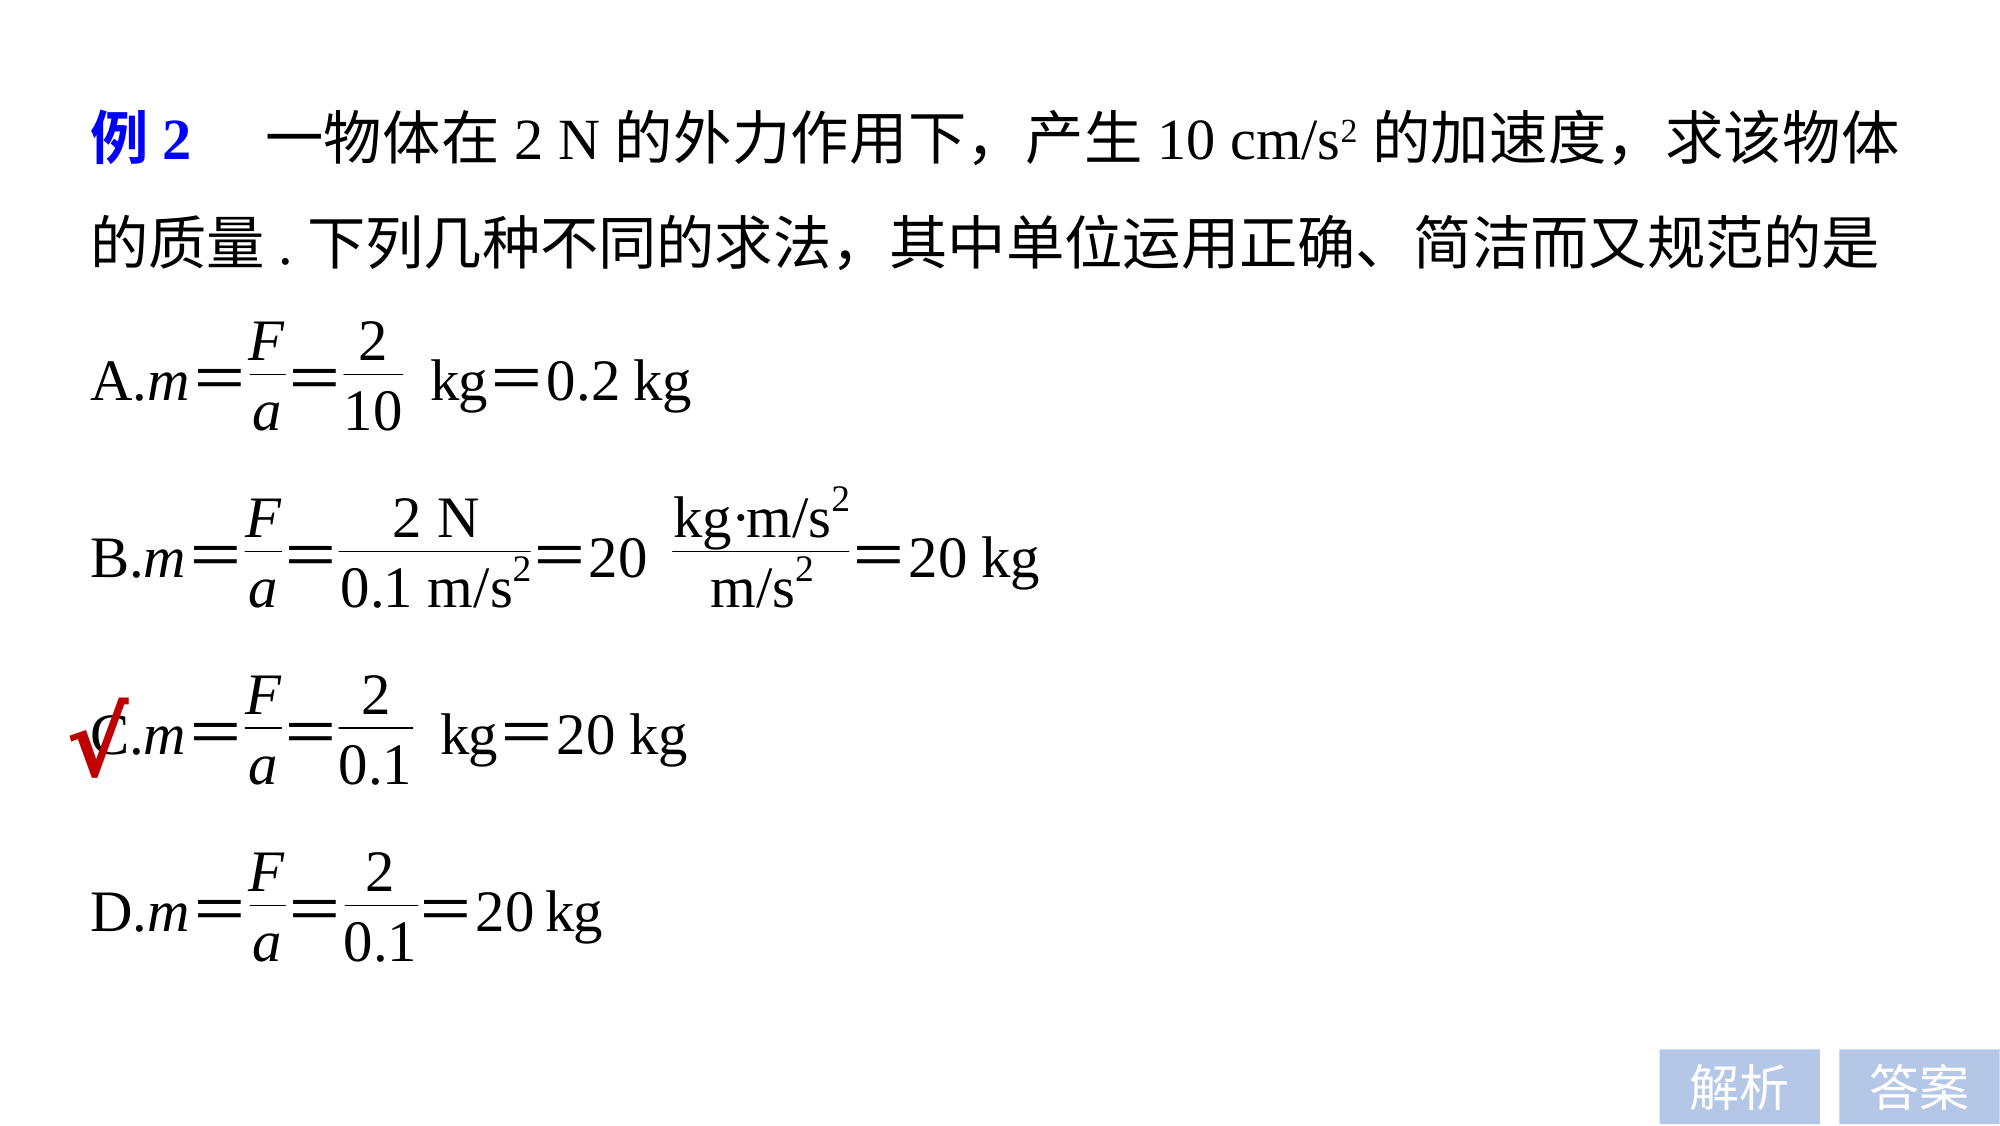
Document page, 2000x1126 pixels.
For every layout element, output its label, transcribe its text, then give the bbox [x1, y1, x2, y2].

text_box 解析 [1659, 1049, 1820, 1125]
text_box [89, 310, 1124, 1076]
text_box √ [51, 675, 84, 803]
text_box 例2 一物体在2 N的外力作用下，产生10 cm/s2的加速度，求该物体的质量.下列几种不同的求法，其中单位运用正确、简洁而又规范的是 [75, 59, 1915, 284]
text_box 答案 [1839, 1049, 2000, 1125]
